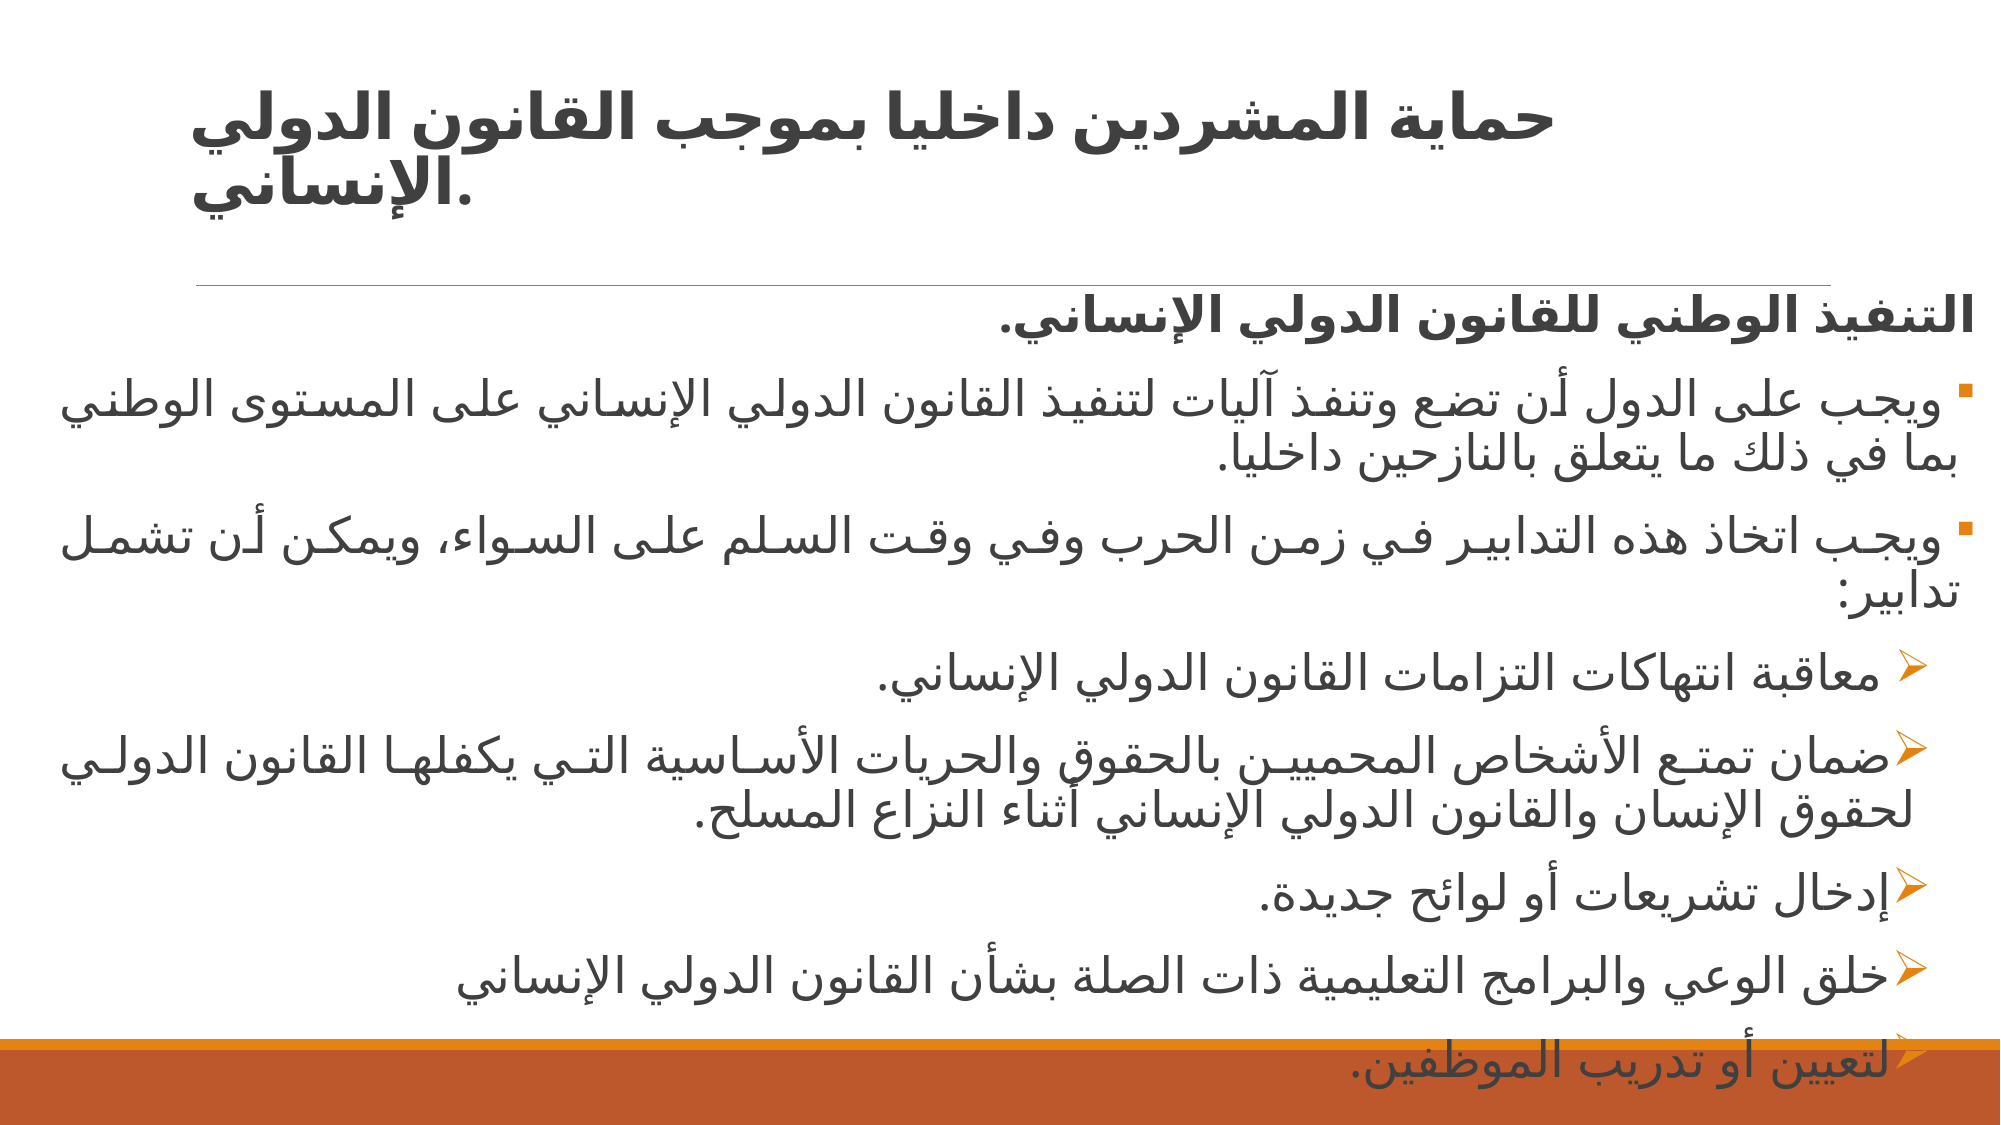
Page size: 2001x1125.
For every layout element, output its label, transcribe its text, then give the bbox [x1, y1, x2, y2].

title حماية المشردين داخليا بموجب القانون الدولي الإنساني. [175, 79, 1826, 225]
list التنفيذ الوطني للقانون الدولي الإنساني. ويجب على الدول أن تضع وتنفذ آليات لتنفيذ القانون الدولي الإنساني على المستوى الوطني بما في ذلك ما يتعلق بالنازحين داخليا. ويجب اتخاذ هذه التدابير في زمن الحرب وفي وقت السلم على السواء، ويمكن أن تشمل تدابير: معاقبة انتهاكات التزامات القانون الدولي الإنساني. ضمان تمتع الأشخاص المحميين بالحقوق والحريات الأساسية التي يكفلها القانون الدولي لحقوق الإنسان والقانون الدولي الإنساني أثناء النزاع المسلح. إدخال تشريعات أو لوائح جديدة. خلق الوعي والبرامج التعليمية ذات الصلة بشأن القانون الدولي الإنساني لتعيين أو تدريب الموظفين. [59, 282, 1977, 1042]
